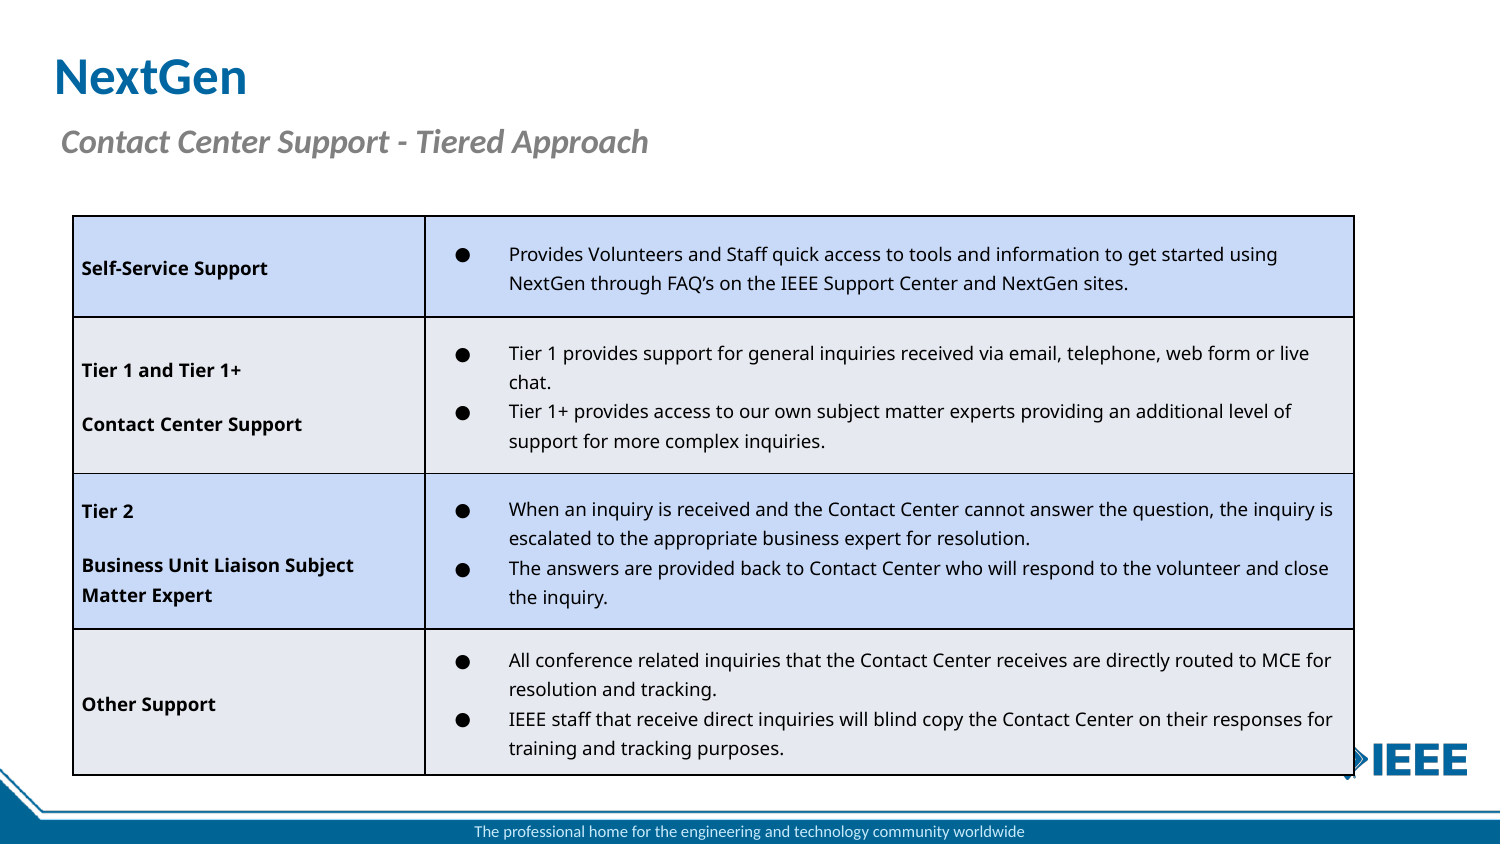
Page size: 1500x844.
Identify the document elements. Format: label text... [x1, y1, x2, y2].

table_cell Tier 1 and Tier 1+ Contact Center Support [74, 318, 424, 473]
table_header Self-Service Support [74, 217, 424, 316]
table_cell Tier 1 provides support for general inquiries received via email, telephone, web form or live chat. Tier 1+ provides access to our own subject matter experts providing an additional level of support for more complex inquiries. [426, 318, 1353, 473]
table_header Provides Volunteers and Staff quick access to tools and information to get started using NextGen through FAQ’s on the IEEE Support Center and NextGen sites. [426, 217, 1353, 316]
table_cell Tier 2 Business Unit Liaison Subject Matter Expert [74, 474, 424, 628]
table_cell Other Support [74, 630, 424, 774]
list Contact Center Support - Tiered Approach [46, 116, 1467, 171]
title NextGen [46, 40, 1467, 111]
table_cell All conference related inquiries that the Contact Center receives are directly routed to MCE for resolution and tracking. IEEE staff that receive direct inquiries will blind copy the Contact Center on their responses for training and tracking purposes. [426, 630, 1353, 774]
table_cell When an inquiry is received and the Contact Center cannot answer the question, the inquiry is escalated to the appropriate business expert for resolution. The answers are provided back to Contact Center who will respond to the volunteer and close the inquiry. [426, 474, 1353, 628]
picture [0, 690, 1500, 819]
